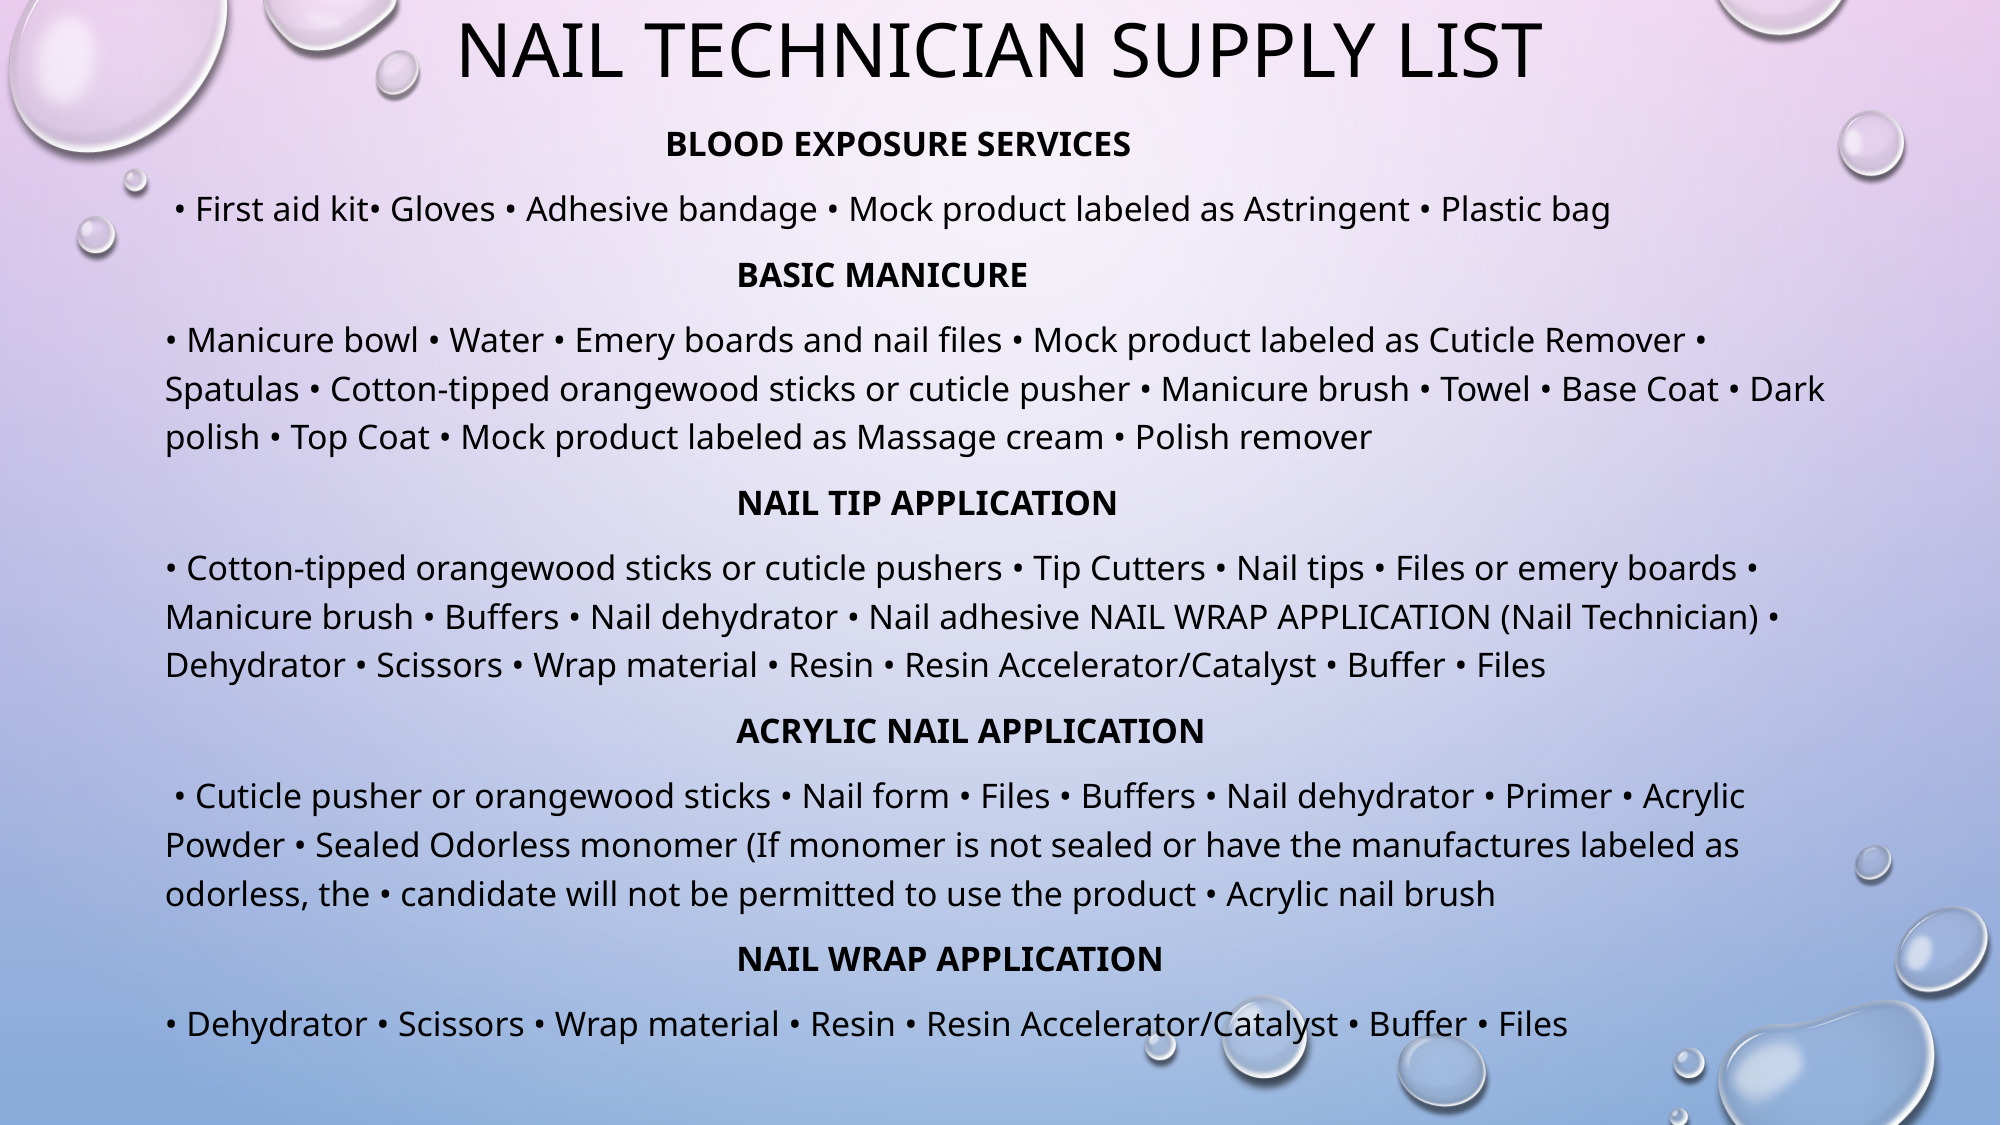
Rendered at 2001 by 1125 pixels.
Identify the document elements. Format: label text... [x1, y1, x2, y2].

list BLOOD EXPOSURE SERVICES • First aid kit• Gloves • Adhesive bandage • Mock product labeled as Astringent • Plastic bag BASIC MANICURE • Manicure bowl • Water • Emery boards and nail files • Mock product labeled as Cuticle Remover • Spatulas • Cotton-tipped orangewood sticks or cuticle pusher • Manicure brush • Towel • Base Coat • Dark polish • Top Coat • Mock product labeled as Massage cream • Polish remover NAIL TIP APPLICATION • Cotton-tipped orangewood sticks or cuticle pushers • Tip Cutters • Nail tips • Files or emery boards • Manicure brush • Buffers • Nail dehydrator • Nail adhesive NAIL WRAP APPLICATION (Nail Technician) • Dehydrator • Scissors • Wrap material • Resin • Resin Accelerator/Catalyst • Buffer • Files ACRYLIC NAIL APPLICATION • Cuticle pusher or orangewood sticks • Nail form • Files • Buffers • Nail dehydrator • Primer • Acrylic Powder • Sealed Odorless monomer (If monomer is not sealed or have the manufactures labeled as odorless, the • candidate will not be permitted to use the product • Acrylic nail brush NAIL WRAP APPLICATION • Dehydrator • Scissors • Wrap material • Resin • Resin Accelerator/Catalyst • Buffer • Files [149, 107, 1850, 1066]
title NAIL TECHNICIAN SUPPLY LIST [149, 0, 1851, 108]
picture [0, 0, 2000, 1125]
